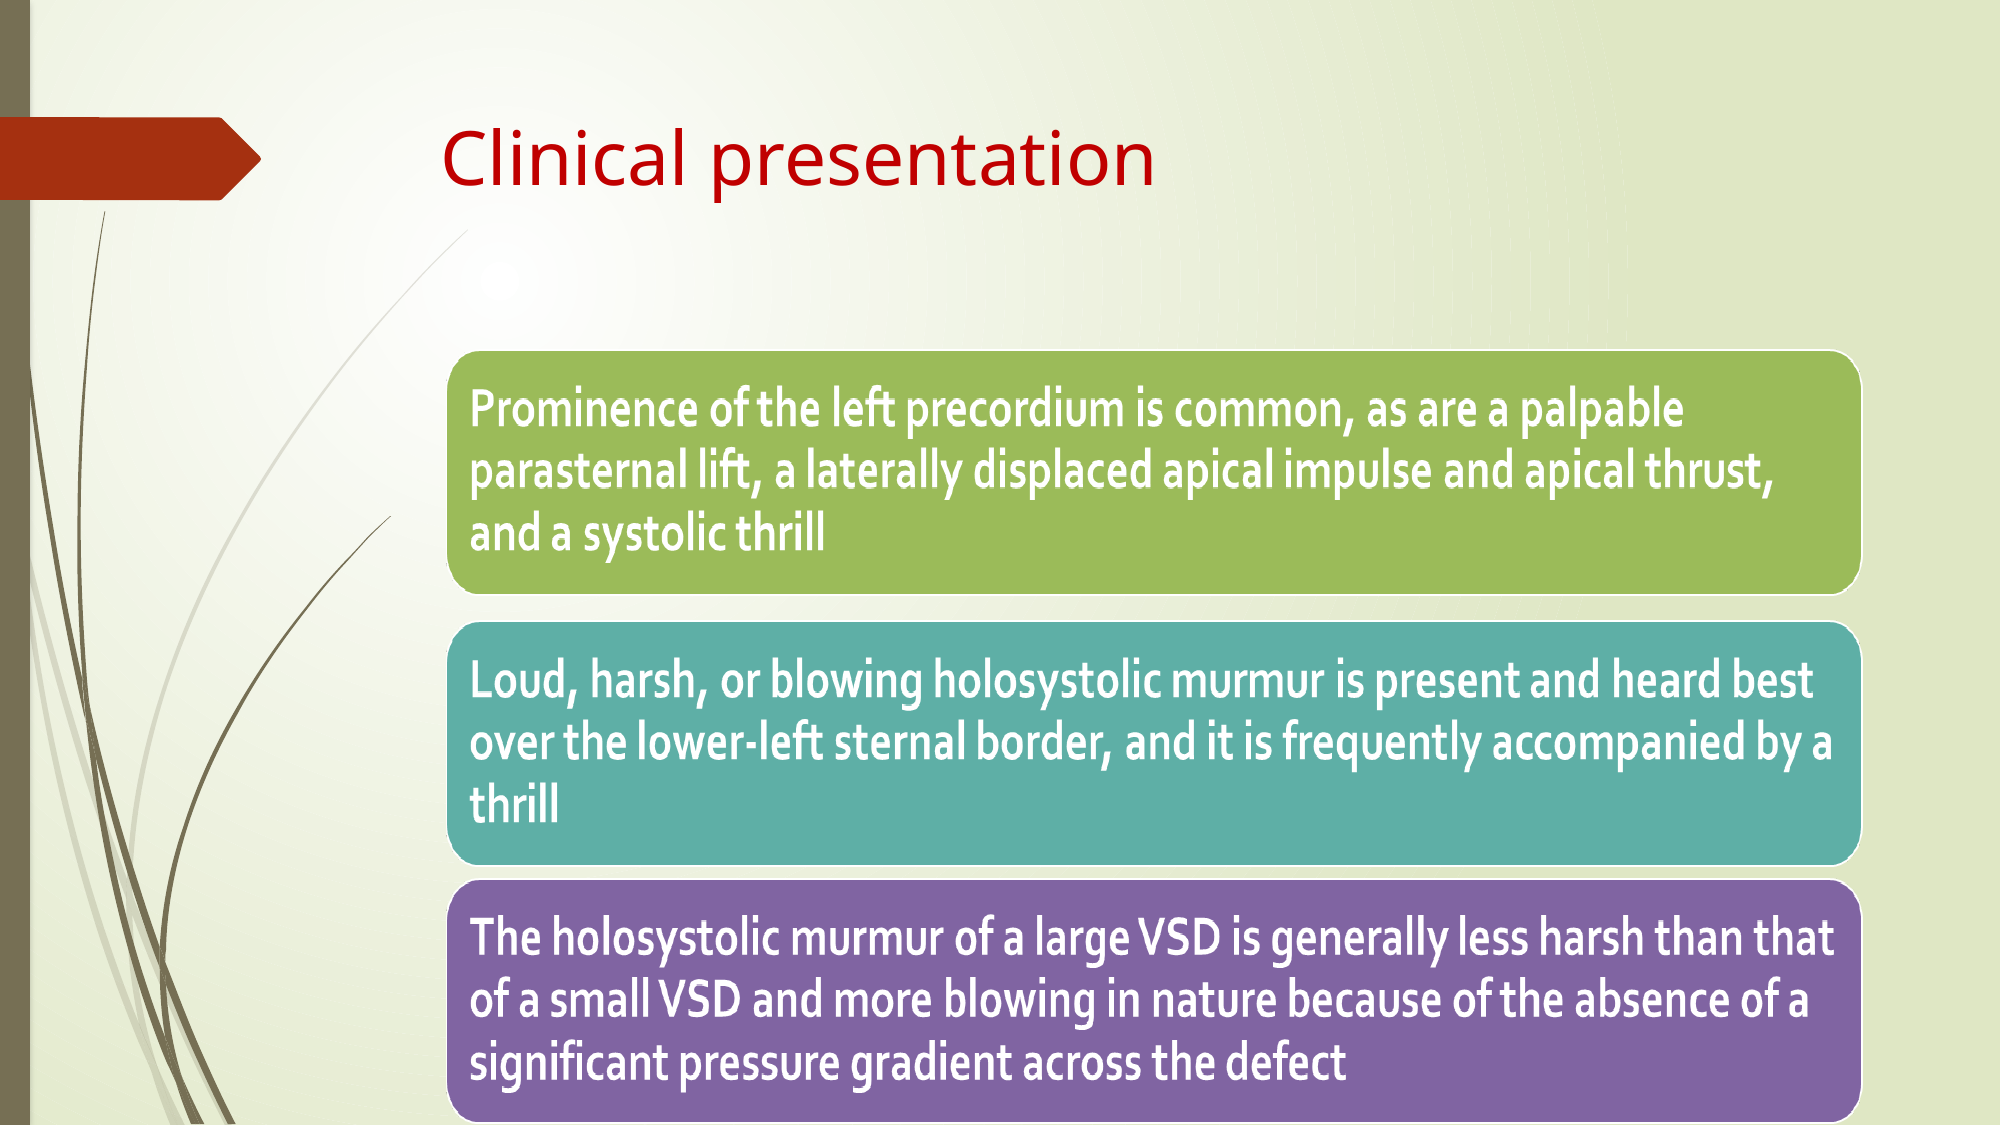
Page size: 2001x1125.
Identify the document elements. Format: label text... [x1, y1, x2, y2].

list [441, 349, 1871, 1125]
title Clinical presentation [425, 102, 1888, 313]
